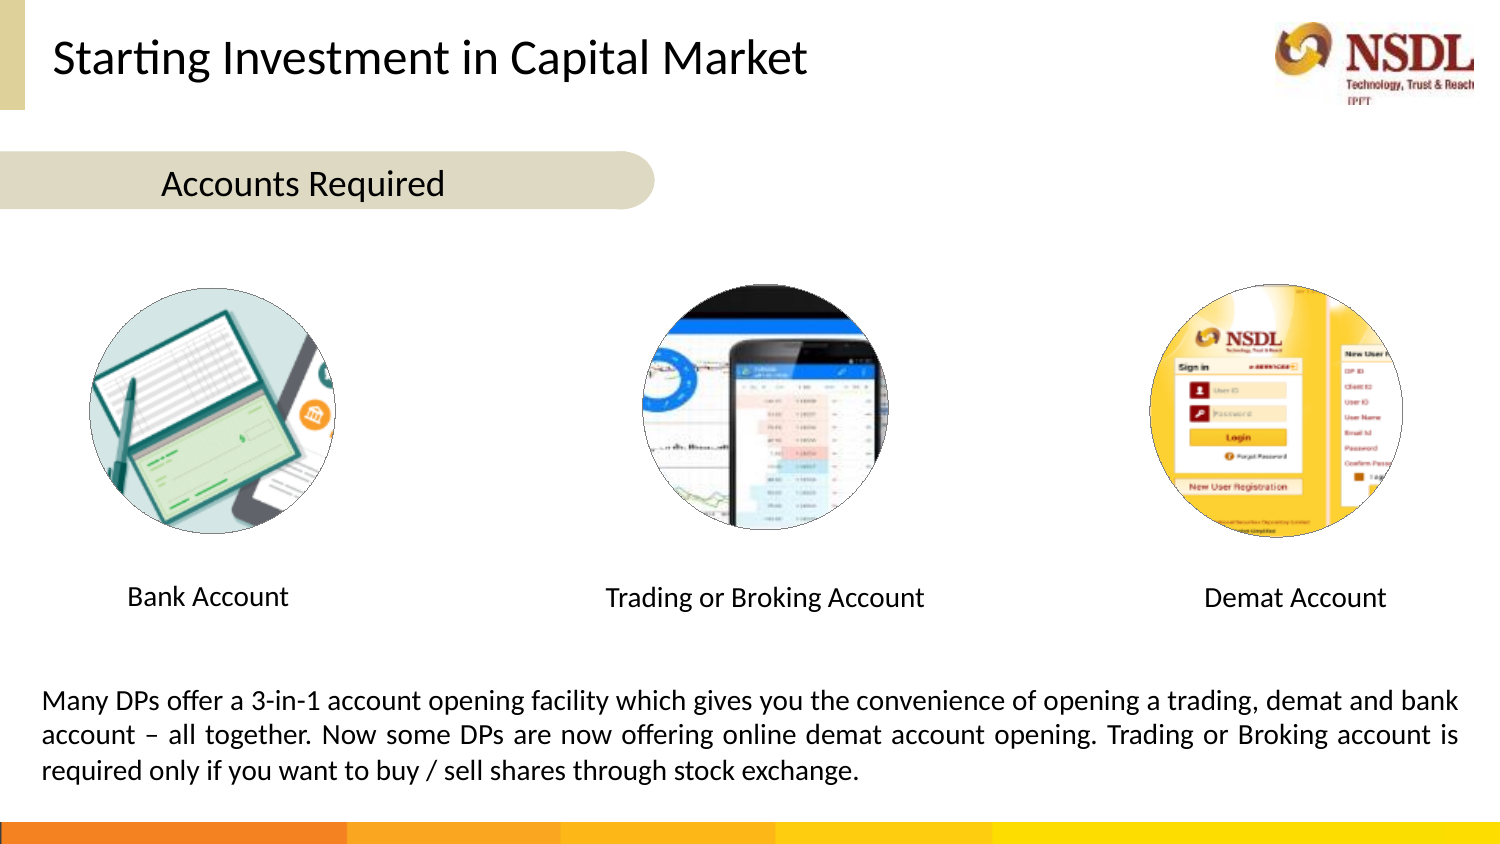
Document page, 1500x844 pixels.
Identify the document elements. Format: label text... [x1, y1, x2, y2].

picture [1275, 22, 1474, 105]
picture [89, 287, 336, 534]
picture [642, 284, 889, 531]
text_box Many DPs offer a 3-in-1 account opening facility which gives you the convenience of opening a trading, demat and bank account – all together. Now some DPs are now offering online demat account opening. Trading or Broking account is required only if you want to buy / sell shares through stock exchange. [26, 673, 1475, 794]
text_box Trading or Broking Account [543, 571, 988, 622]
text_box Demat Account [1133, 571, 1459, 622]
title Starting Investment in Capital Market [37, 16, 1200, 93]
text_box Bank Account [77, 570, 340, 621]
picture [1149, 284, 1404, 538]
picture [0, 822, 1500, 844]
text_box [0, 151, 655, 210]
picture [0, 0, 25, 110]
